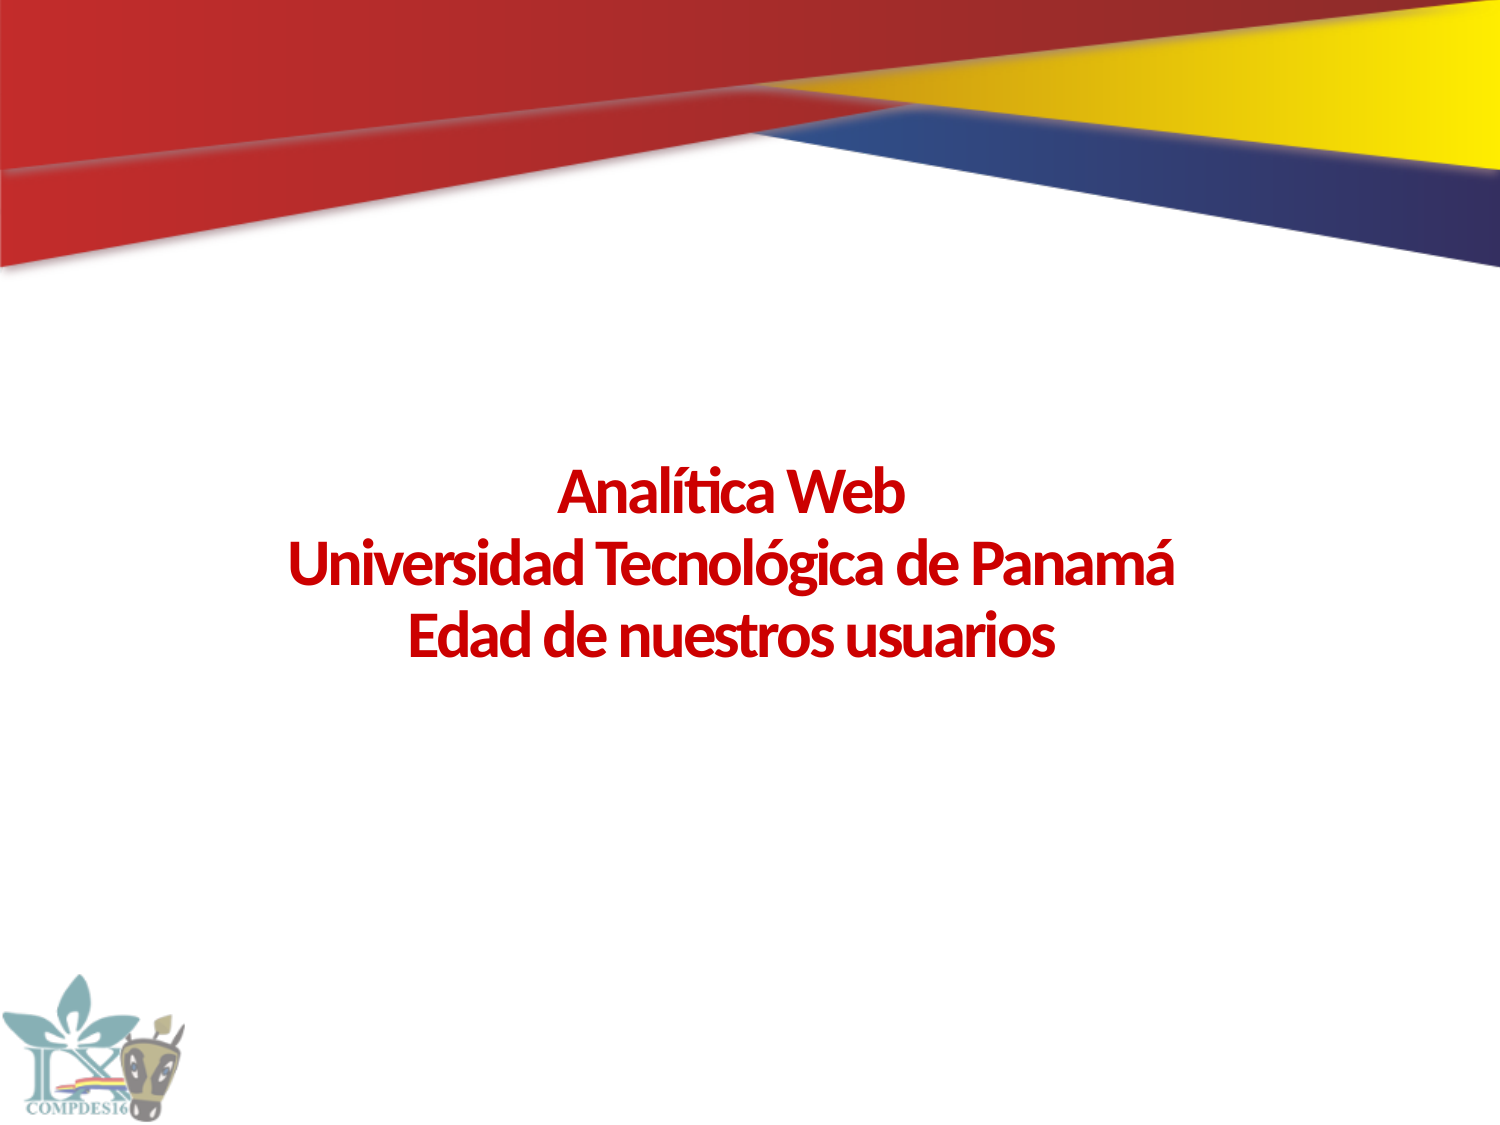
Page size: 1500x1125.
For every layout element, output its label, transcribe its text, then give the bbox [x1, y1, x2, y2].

title Analítica Web Universidad Tecnológica de Panamá Edad de nuestros usuarios [85, 503, 1380, 624]
picture [0, 0, 1500, 1125]
